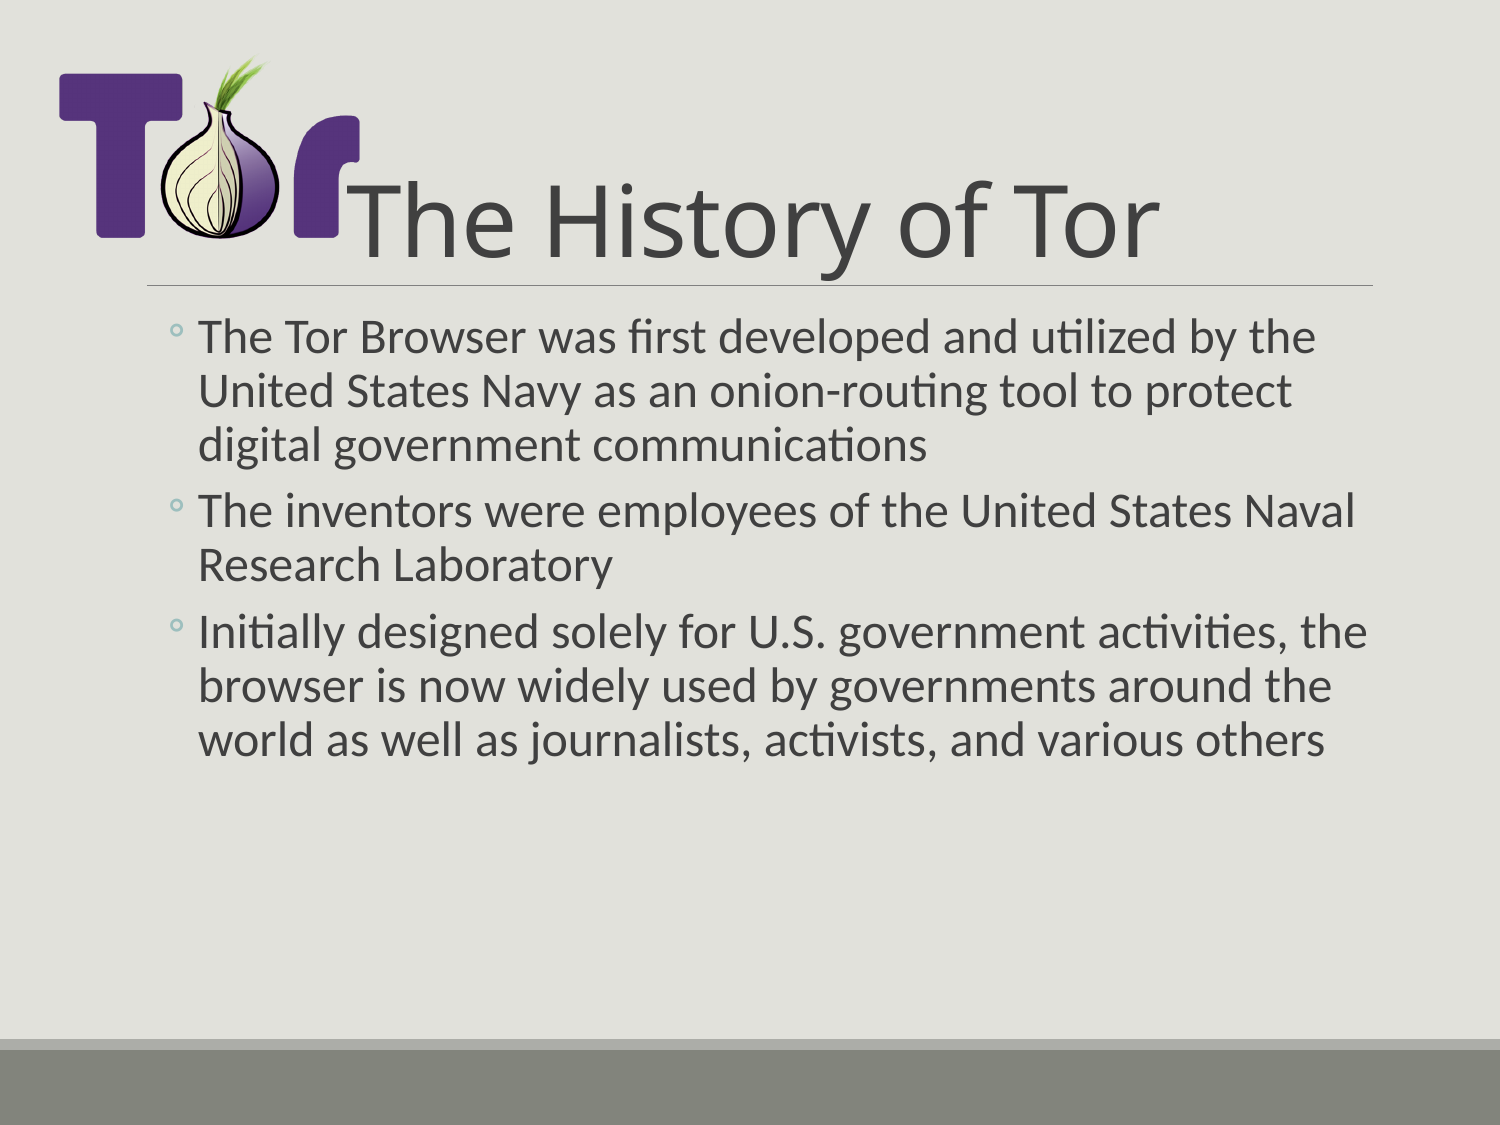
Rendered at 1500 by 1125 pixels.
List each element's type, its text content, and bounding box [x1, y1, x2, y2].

picture [49, 46, 371, 251]
list The Tor Browser was first developed and utilized by the United States Navy as an onion-routing tool to protect digital government communications The inventors were employees of the United States Naval Research Laboratory Initially designed solely for U.S. government activities, the browser is now widely used by governments around the world as well as journalists, activists, and various others [135, 302, 1373, 963]
title The History of Tor [135, 47, 1373, 285]
